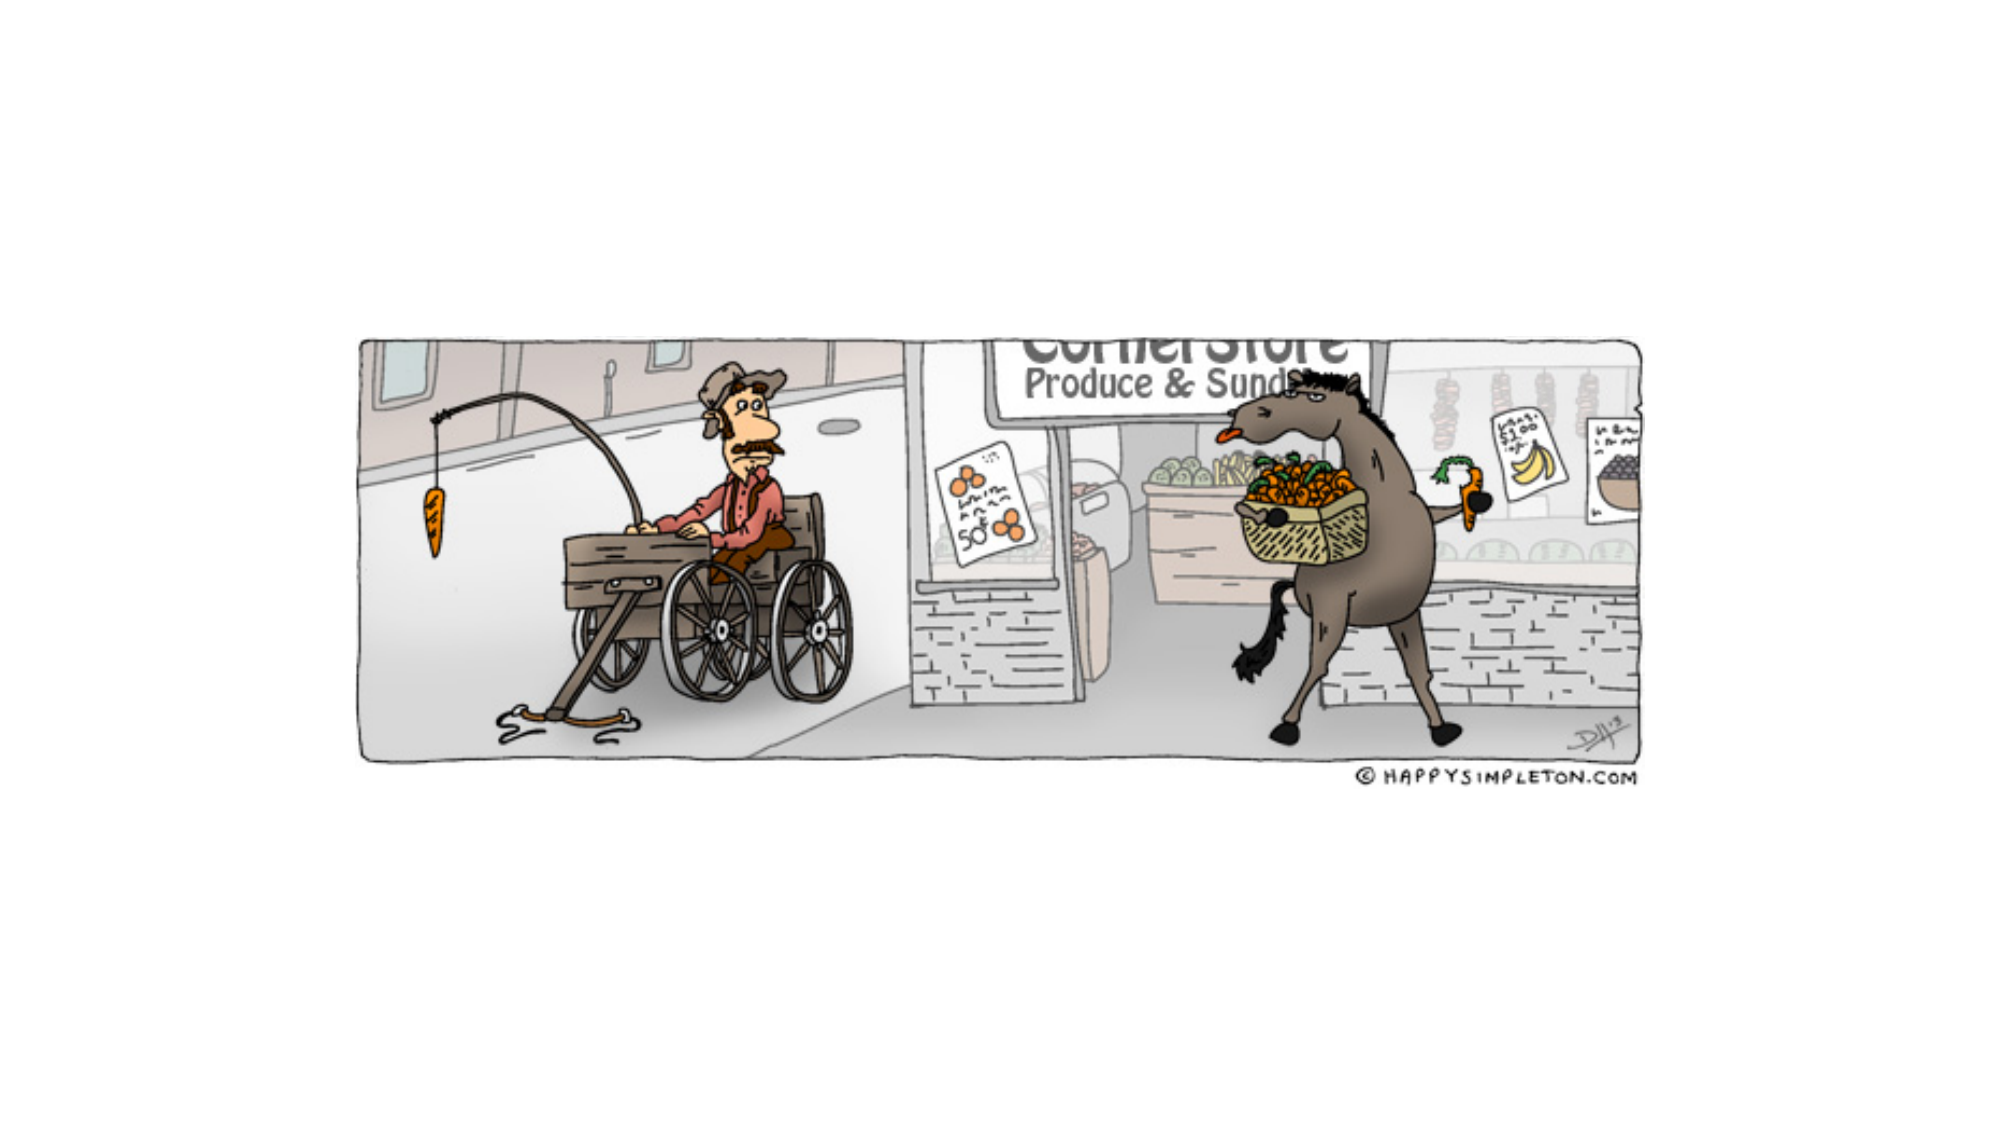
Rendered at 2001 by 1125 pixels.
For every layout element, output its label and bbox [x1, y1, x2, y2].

picture [355, 336, 1645, 789]
